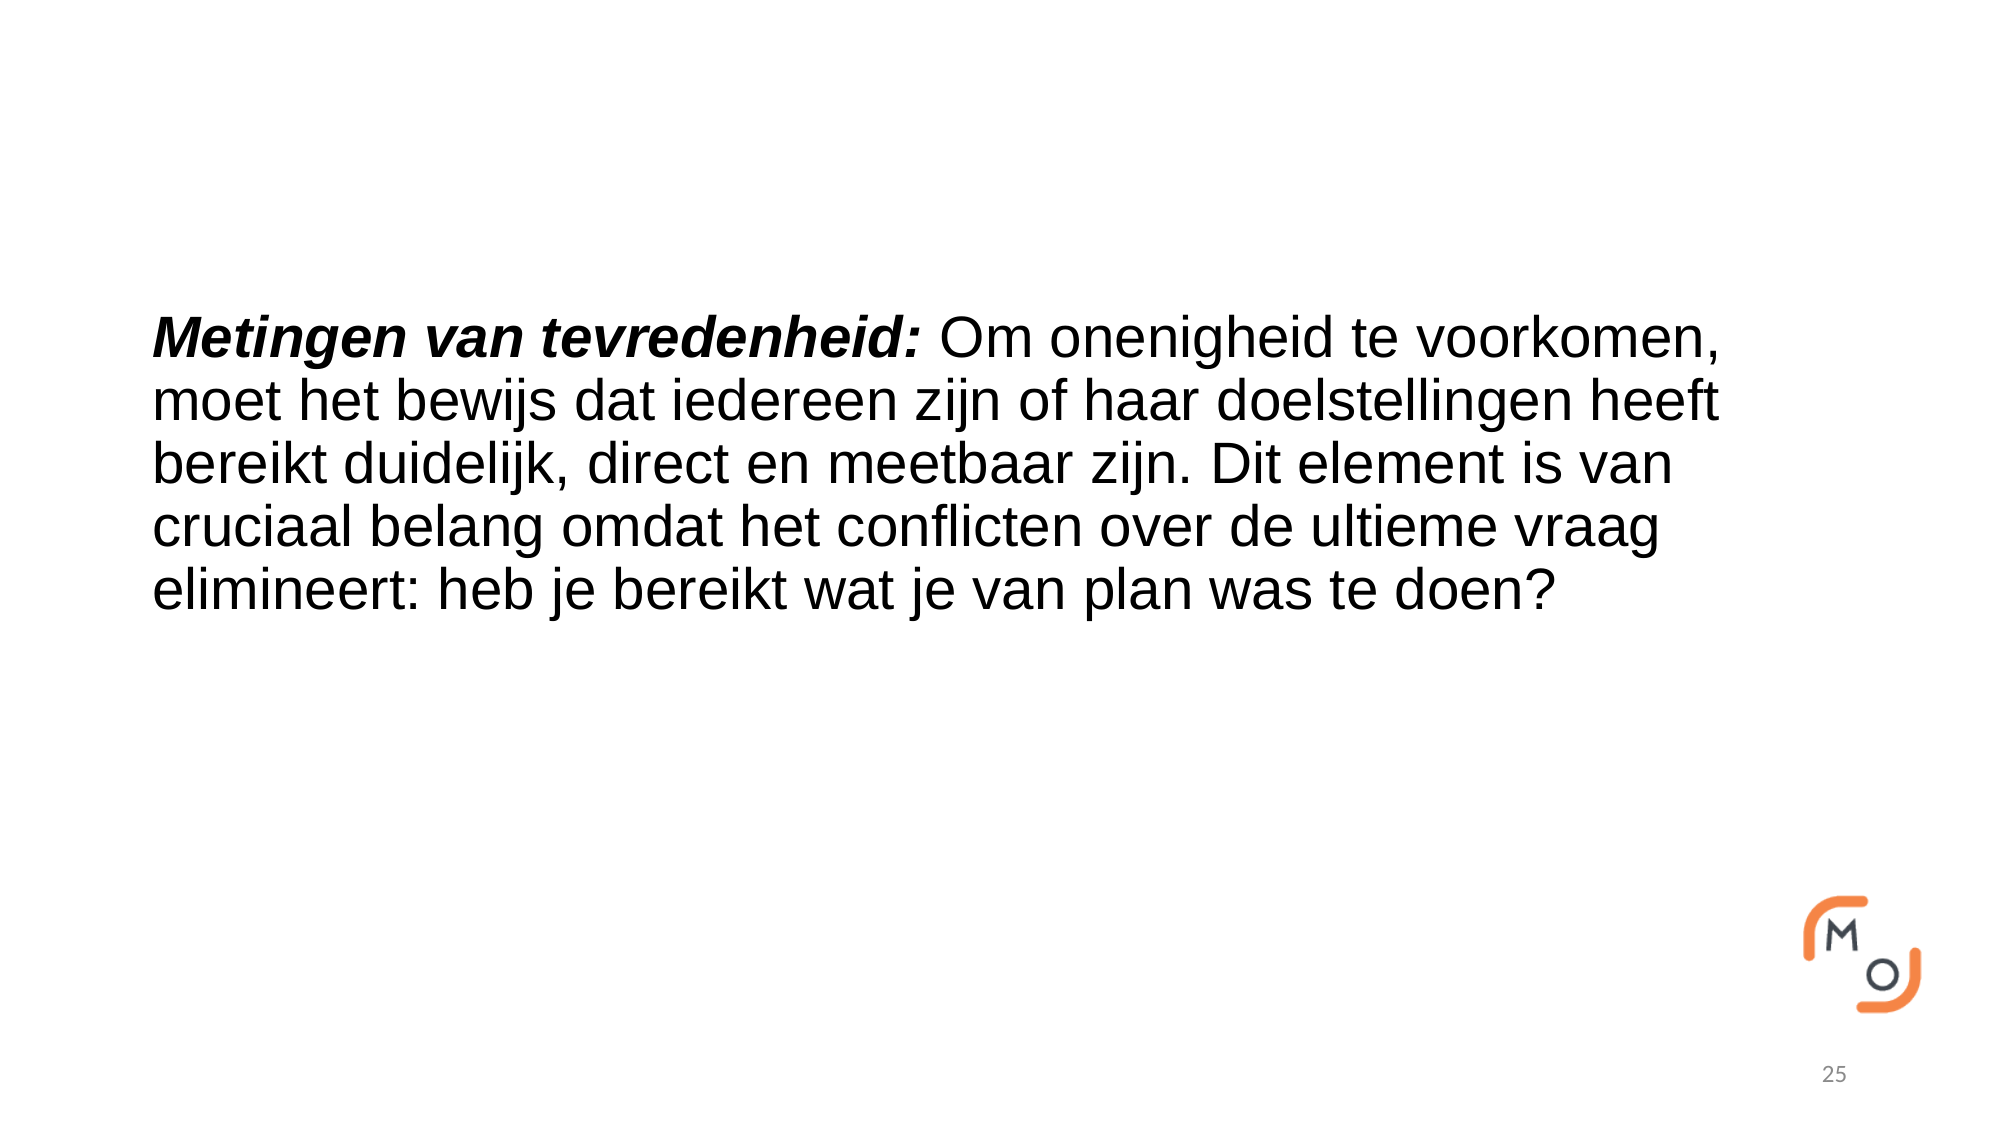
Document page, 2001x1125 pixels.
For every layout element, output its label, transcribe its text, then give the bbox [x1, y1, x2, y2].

slide_number 25 [1412, 1042, 1863, 1103]
list Metingen van tevredenheid: Om onenigheid te voorkomen, moet het bewijs dat iedereen zijn of haar doelstellingen heeft bereikt duidelijk, direct en meetbaar zijn. Dit element is van cruciaal belang omdat het conflicten over de ultieme vraag elimineert: heb je bereikt wat je van plan was te doen? [137, 299, 1863, 1014]
picture [1803, 895, 1922, 1014]
